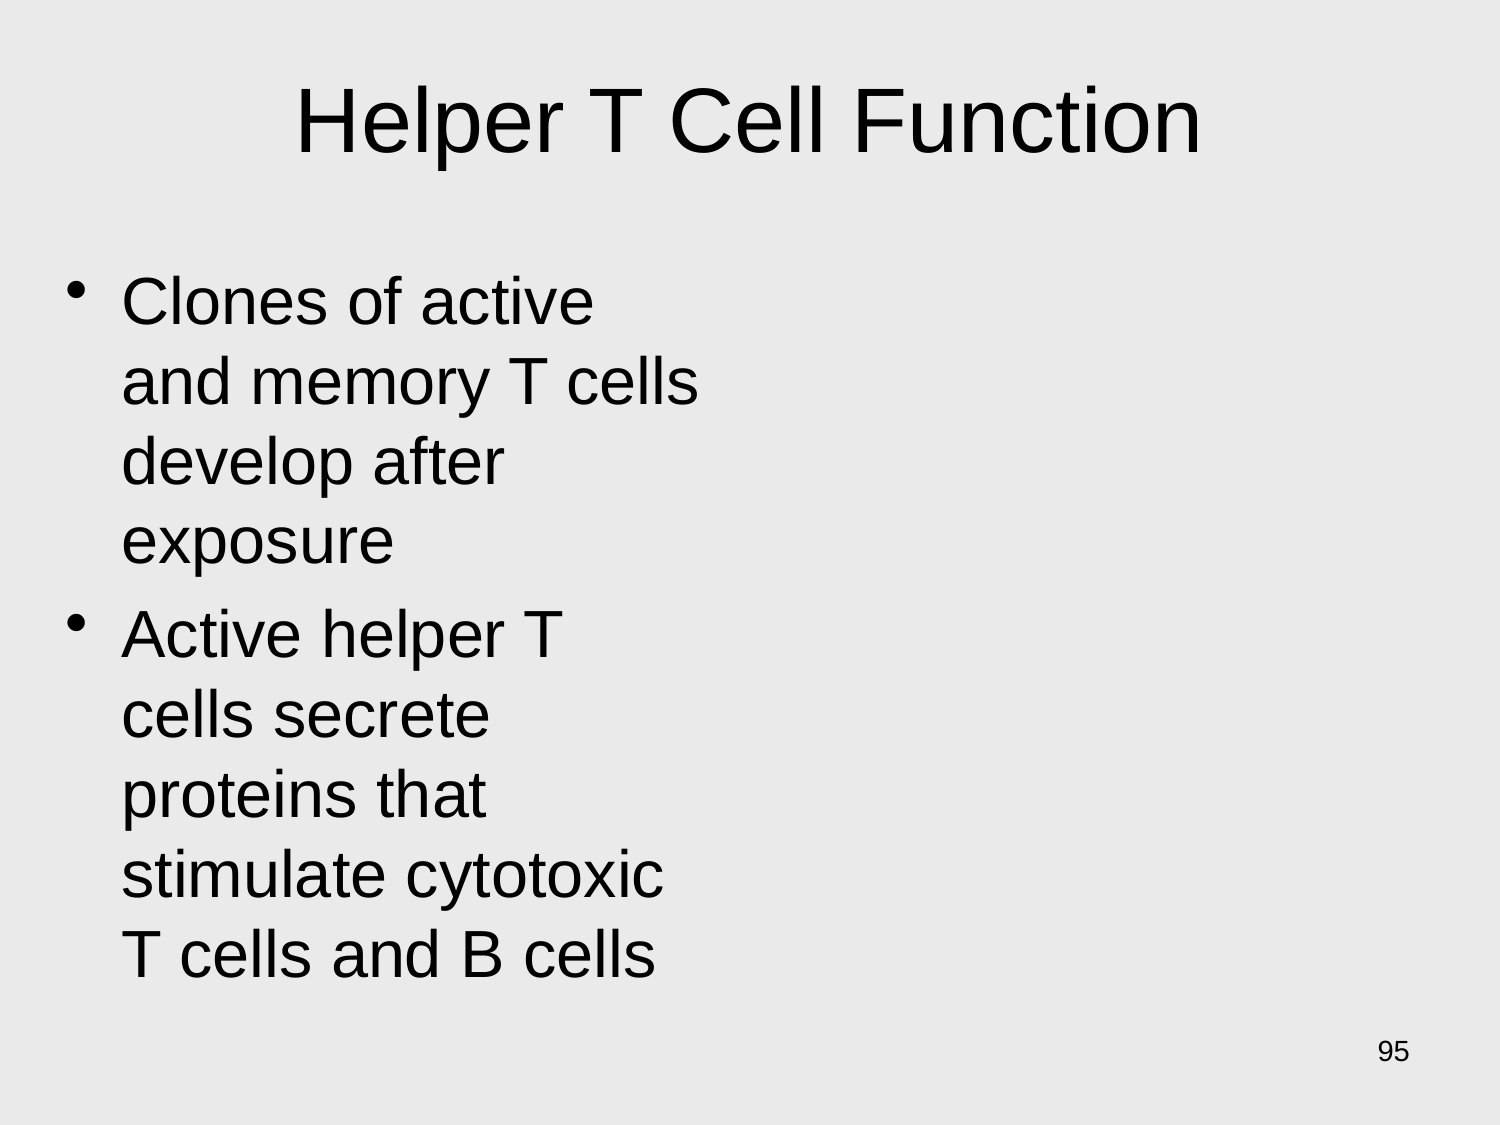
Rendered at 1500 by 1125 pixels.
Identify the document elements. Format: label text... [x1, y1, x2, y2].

slide_number 95 [1074, 1024, 1425, 1103]
title Helper T Cell Function [75, 45, 1425, 188]
list Clones of active and memory T cells develop after exposure Active helper T cells secrete proteins that stimulate cytotoxic T cells and B cells [50, 249, 725, 1088]
